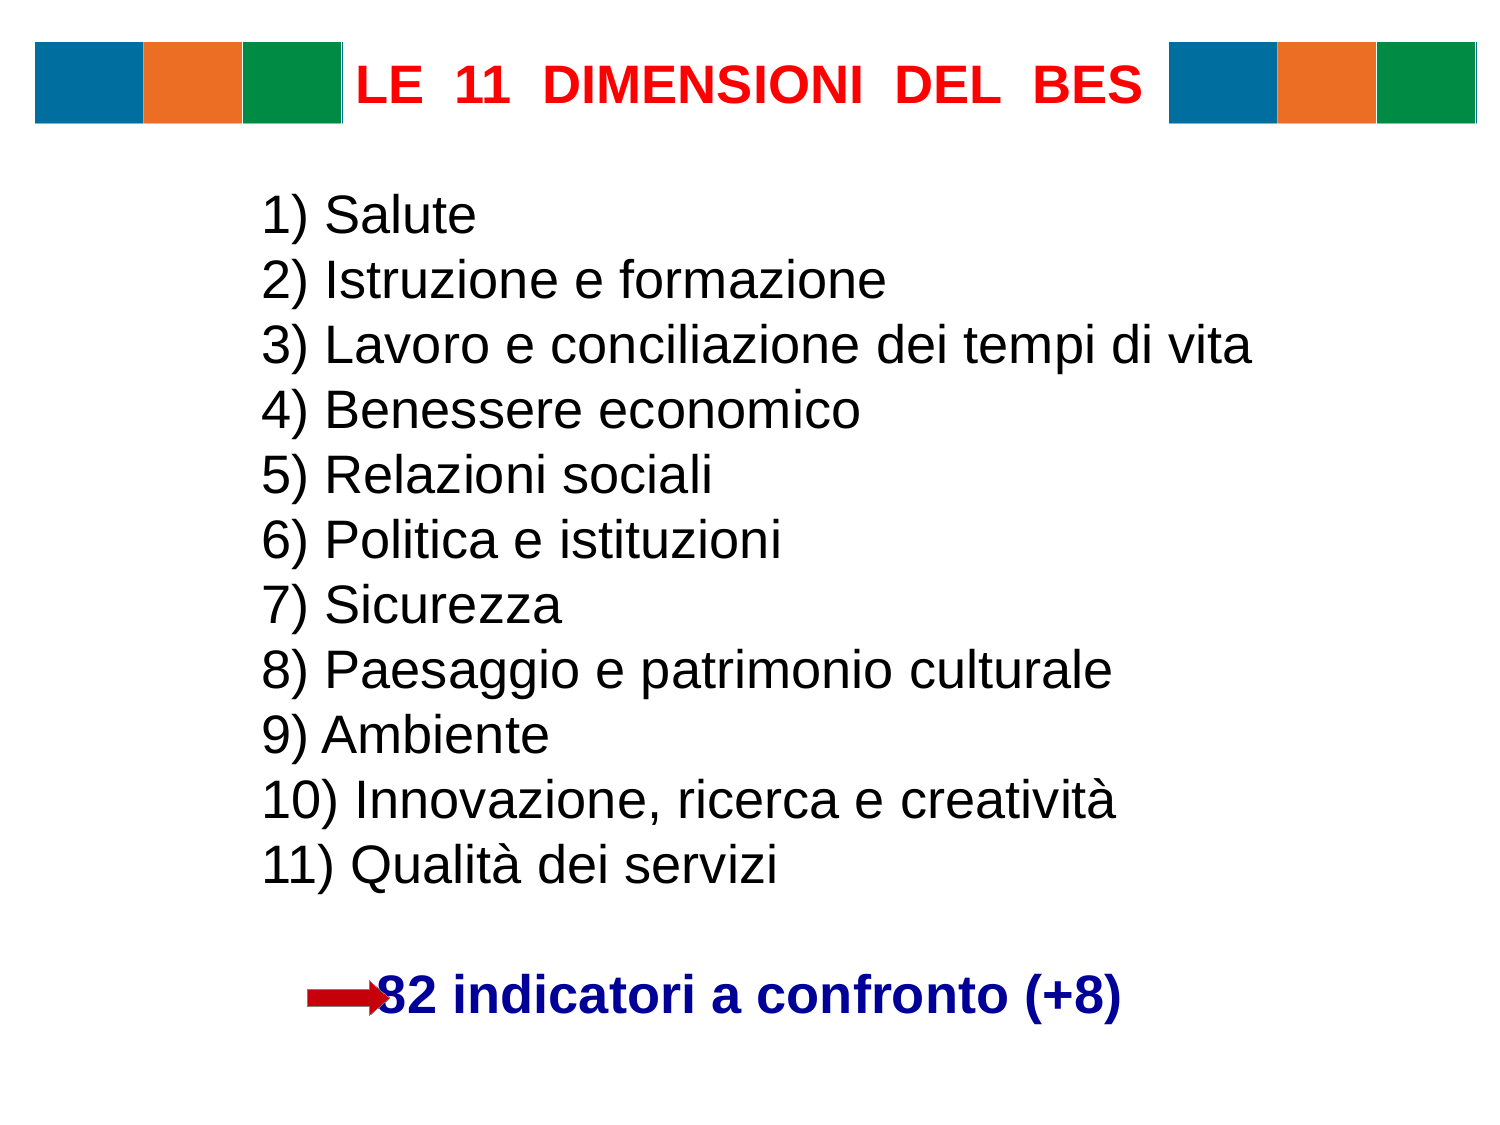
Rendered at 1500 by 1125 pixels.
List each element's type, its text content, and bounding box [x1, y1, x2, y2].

picture [1278, 42, 1475, 124]
text_box [307, 980, 390, 1016]
text_box LE 11 DIMENSIONI DEL BES 1) Salute 2) Istruzione e formazione 3) Lavoro e conciliazione dei tempi di vita 4) Benessere economico 5) Relazioni sociali 6) Politica e istituzioni 7) Sicurezza 8) Paesaggio e patrimonio culturale 9) Ambiente 10) Innovazione, ricerca e creatività 11) Qualità dei servizi 82 indicatori a confronto (+8) [231, 42, 1269, 1125]
picture [144, 42, 341, 124]
